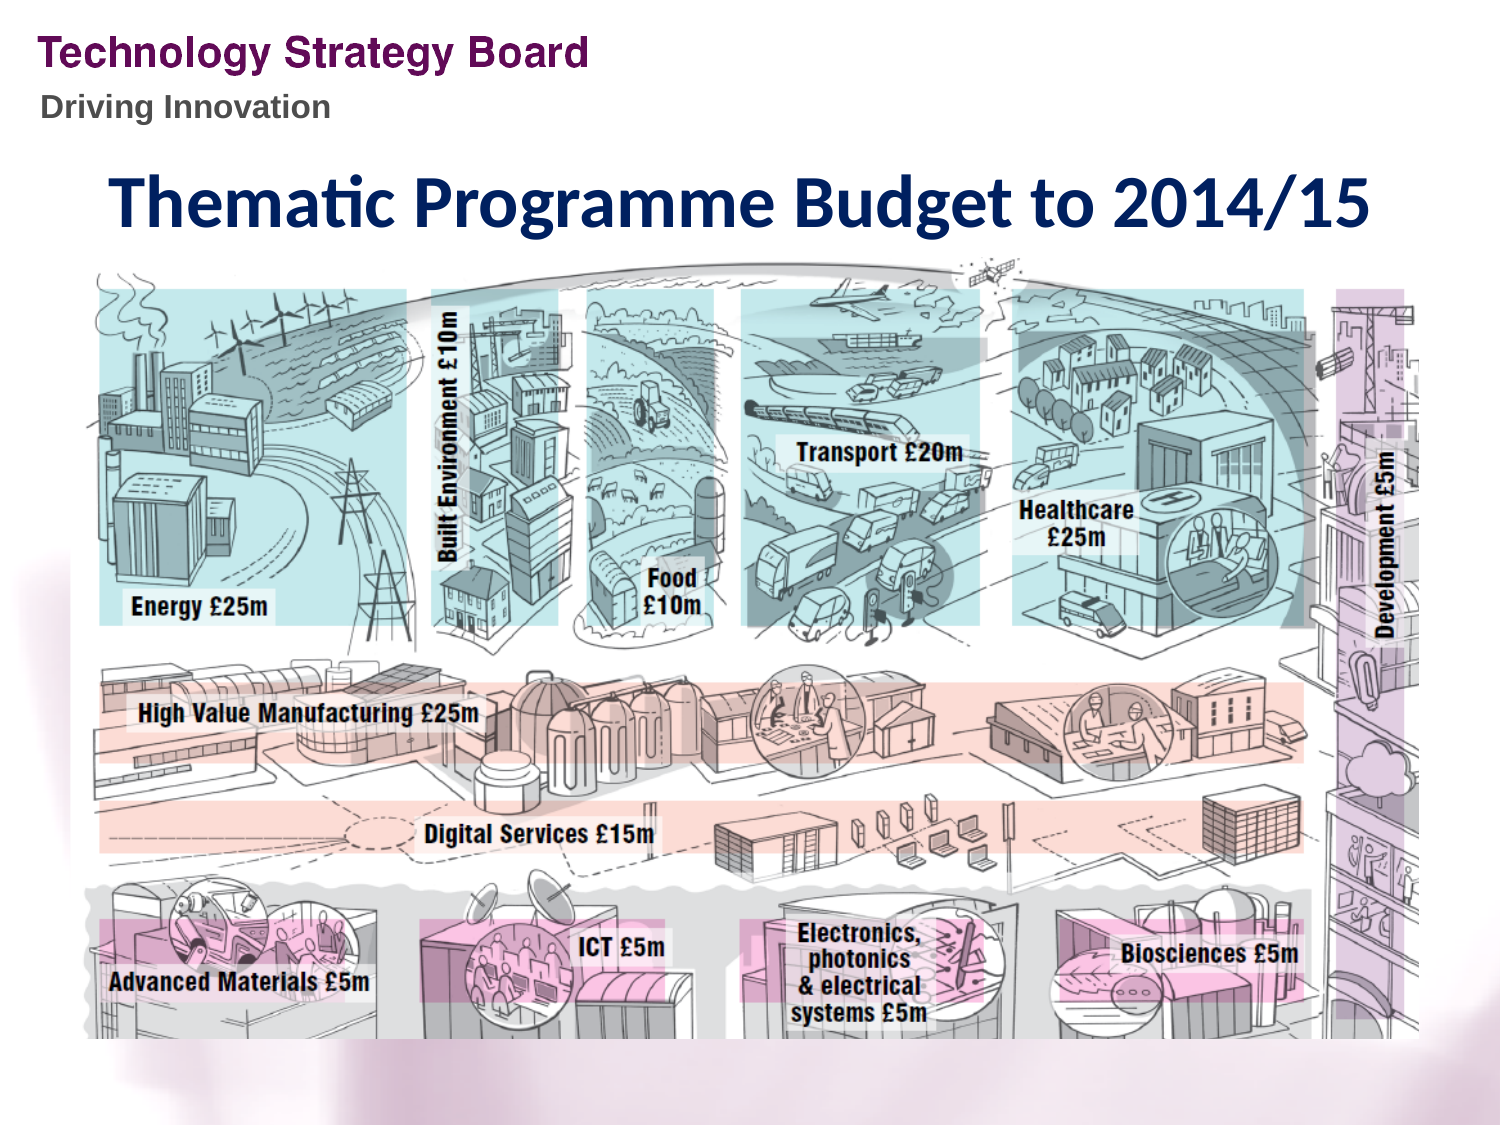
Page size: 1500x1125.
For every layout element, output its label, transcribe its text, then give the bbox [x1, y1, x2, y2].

picture [70, 257, 1420, 1039]
picture [18, 22, 621, 141]
title Thematic Programme Budget to 2014/15 [93, 128, 1444, 267]
